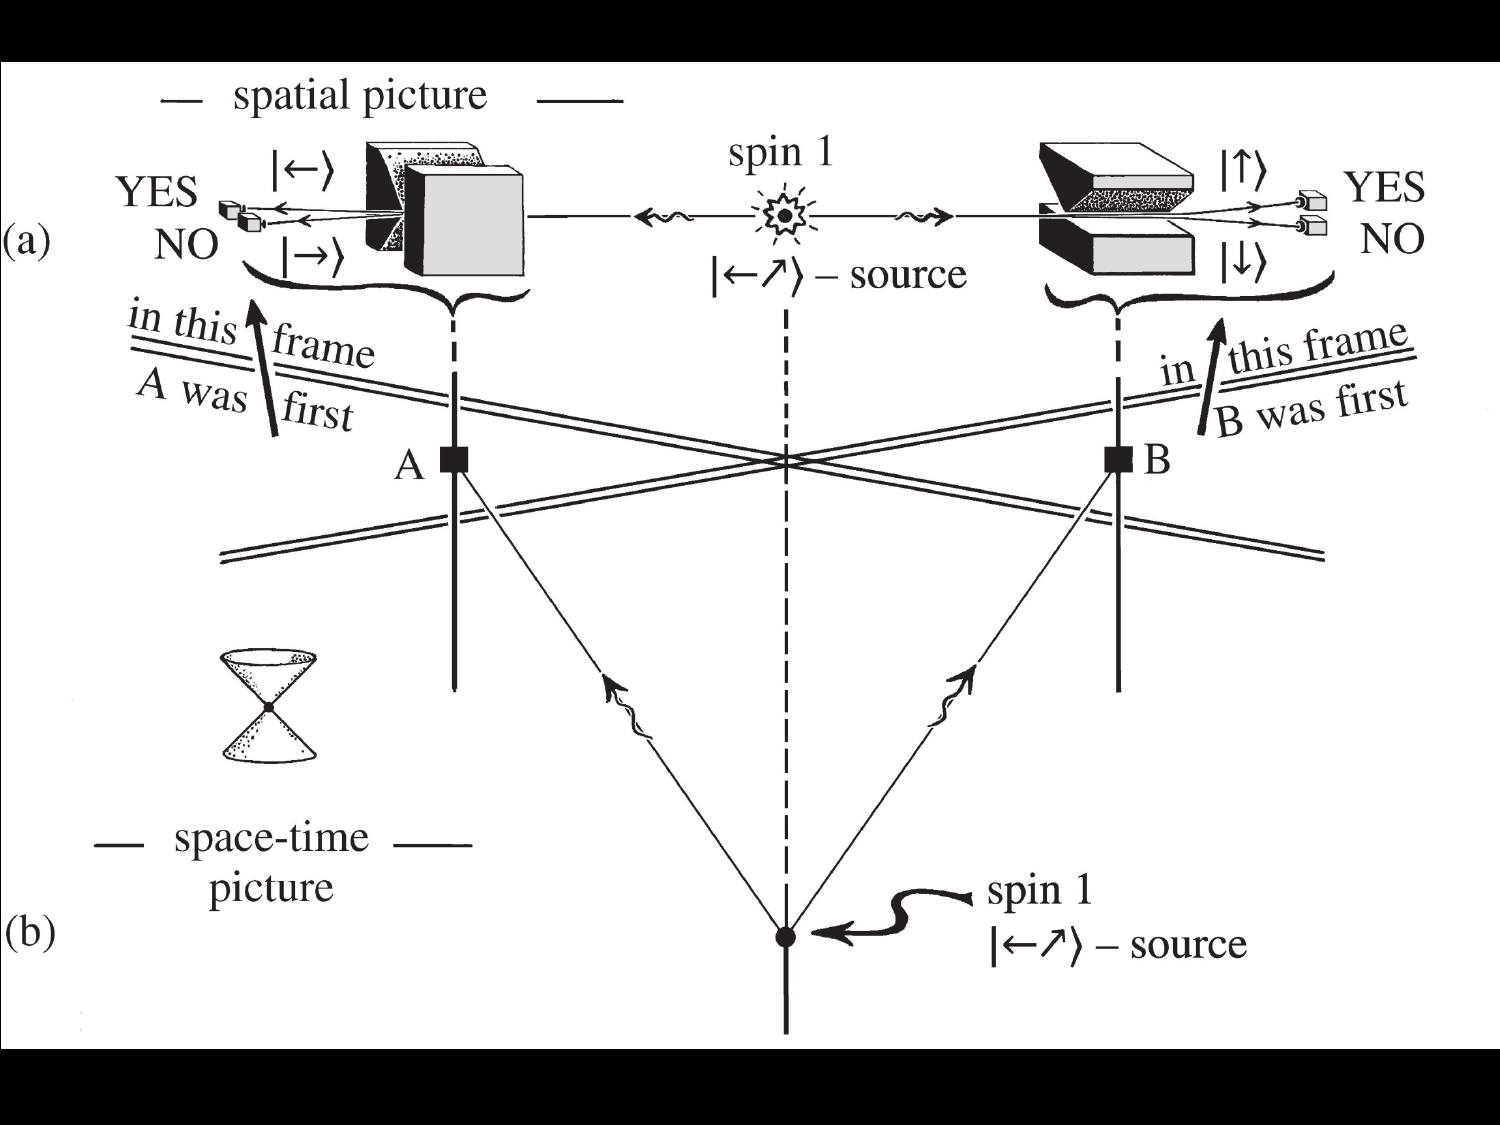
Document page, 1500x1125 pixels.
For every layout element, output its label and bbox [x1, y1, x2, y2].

picture [0, 62, 1500, 1049]
